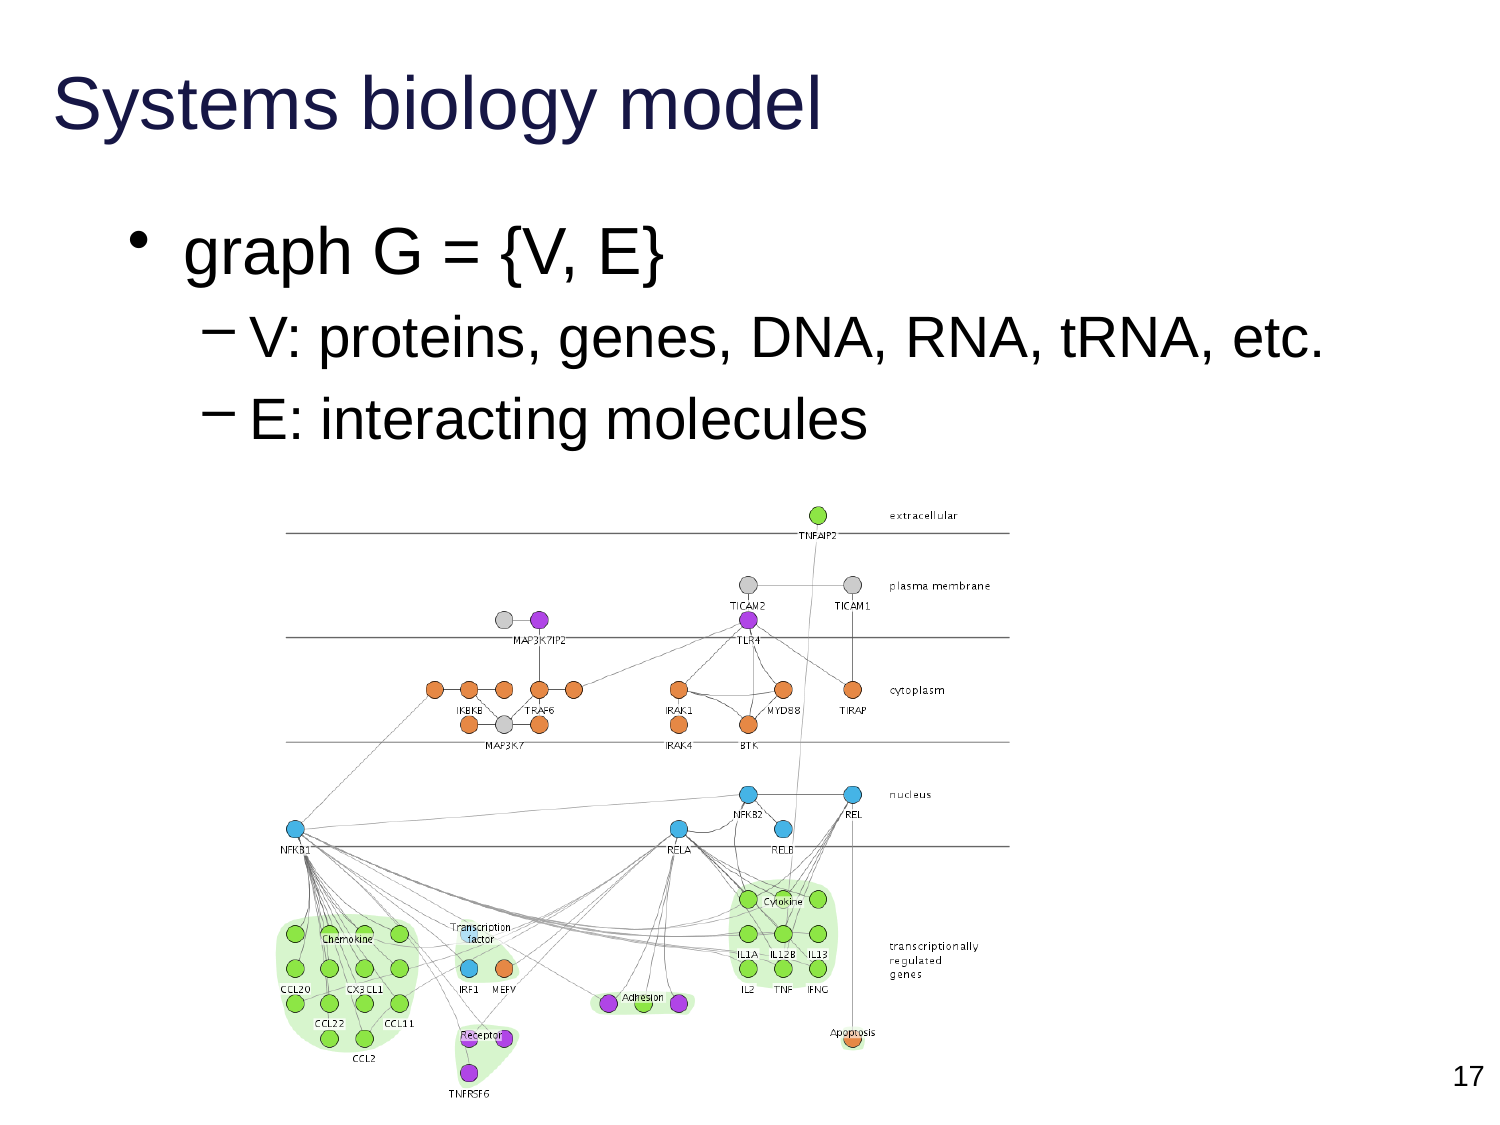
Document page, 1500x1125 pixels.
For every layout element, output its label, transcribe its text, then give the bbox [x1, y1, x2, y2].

slide_number 17 [1187, 1049, 1500, 1125]
picture [249, 487, 1013, 1101]
title Systems biology model [37, 0, 1500, 201]
list graph G = {V, E} V: proteins, genes, DNA, RNA, tRNA, etc. E: interacting molecules [112, 199, 1401, 1013]
